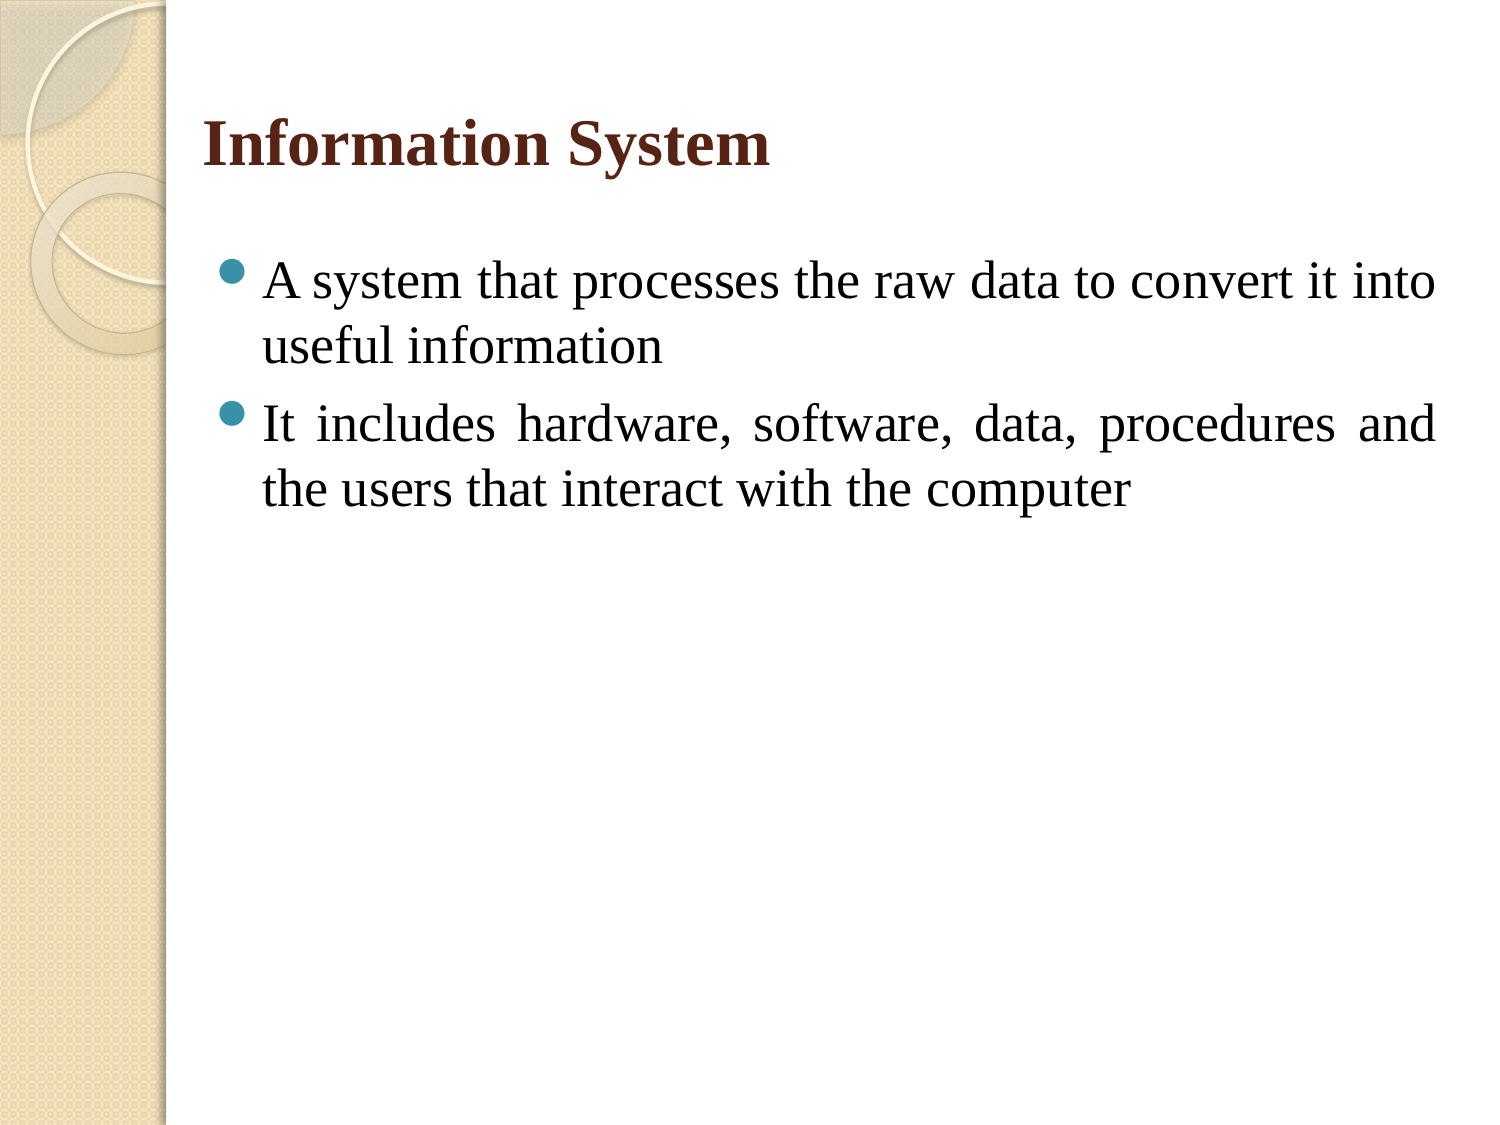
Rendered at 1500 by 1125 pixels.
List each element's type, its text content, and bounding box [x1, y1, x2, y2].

list A system that processes the raw data to convert it into useful information It includes hardware, software, data, procedures and the users that interact with the computer [187, 237, 1453, 1025]
title Information System [187, 45, 1418, 233]
